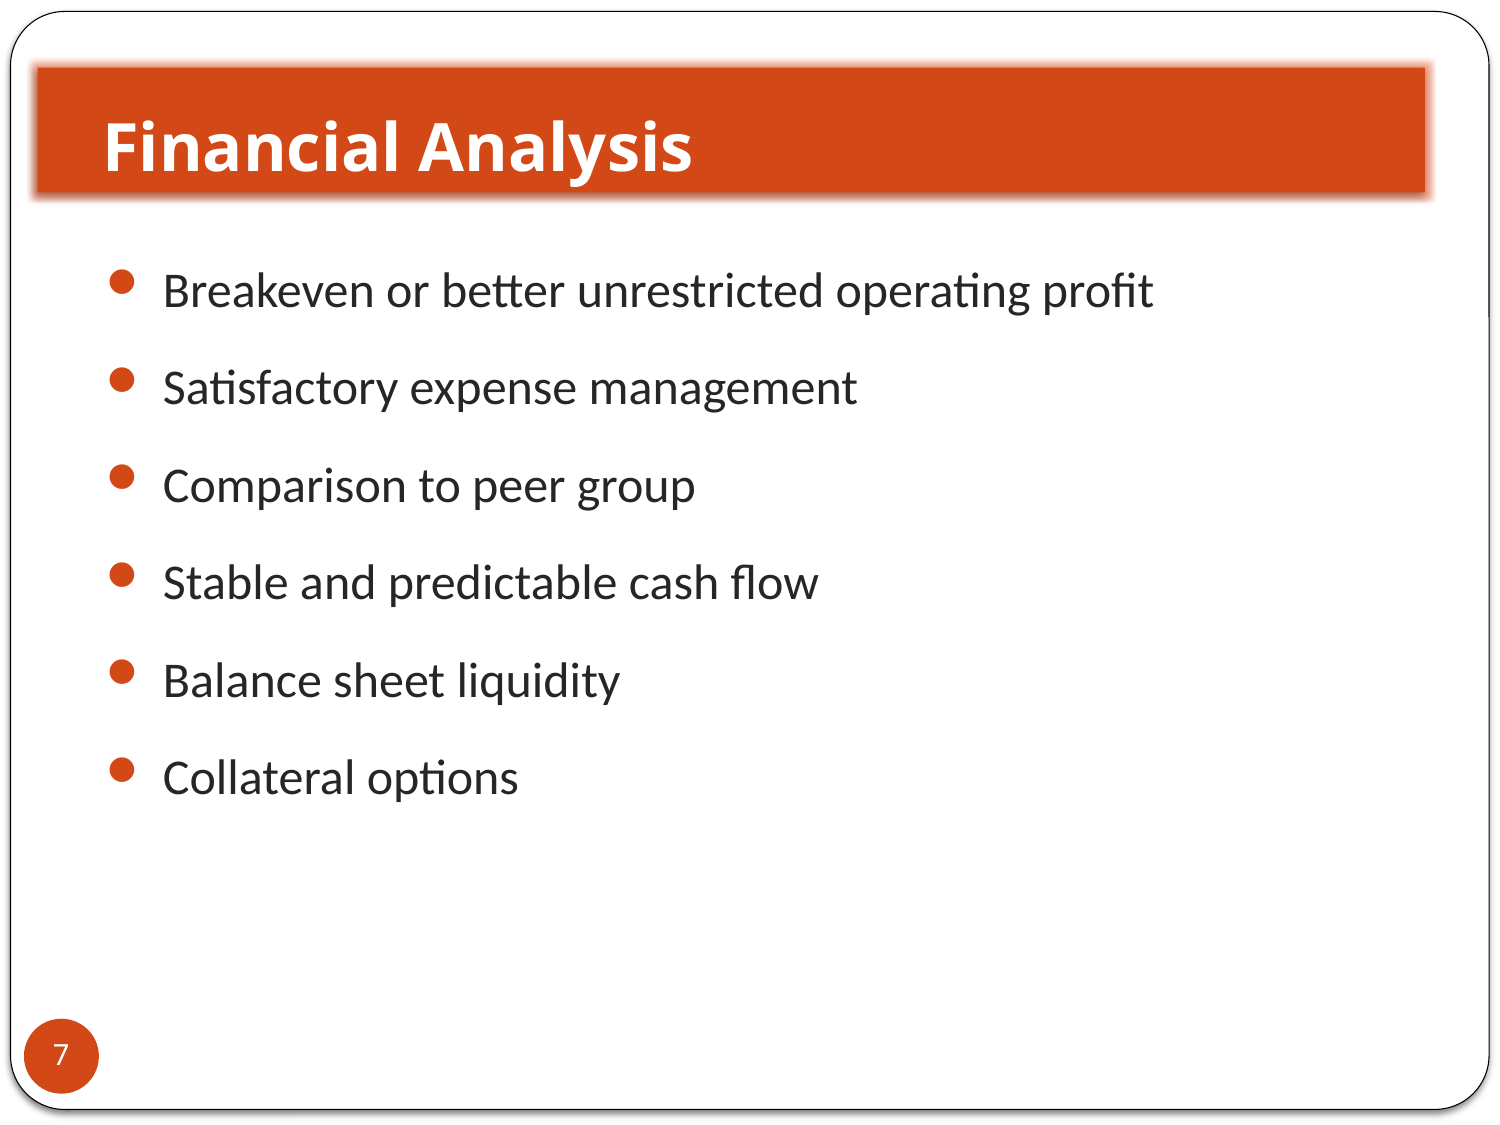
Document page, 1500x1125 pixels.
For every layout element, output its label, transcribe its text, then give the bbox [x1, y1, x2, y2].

slide_number 7 [23, 1018, 99, 1094]
title Financial Analysis [87, 75, 1363, 200]
list Breakeven or better unrestricted operating profit Satisfactory expense management Comparison to peer group Stable and predictable cash flow Balance sheet liquidity Collateral options [72, 249, 1348, 1000]
